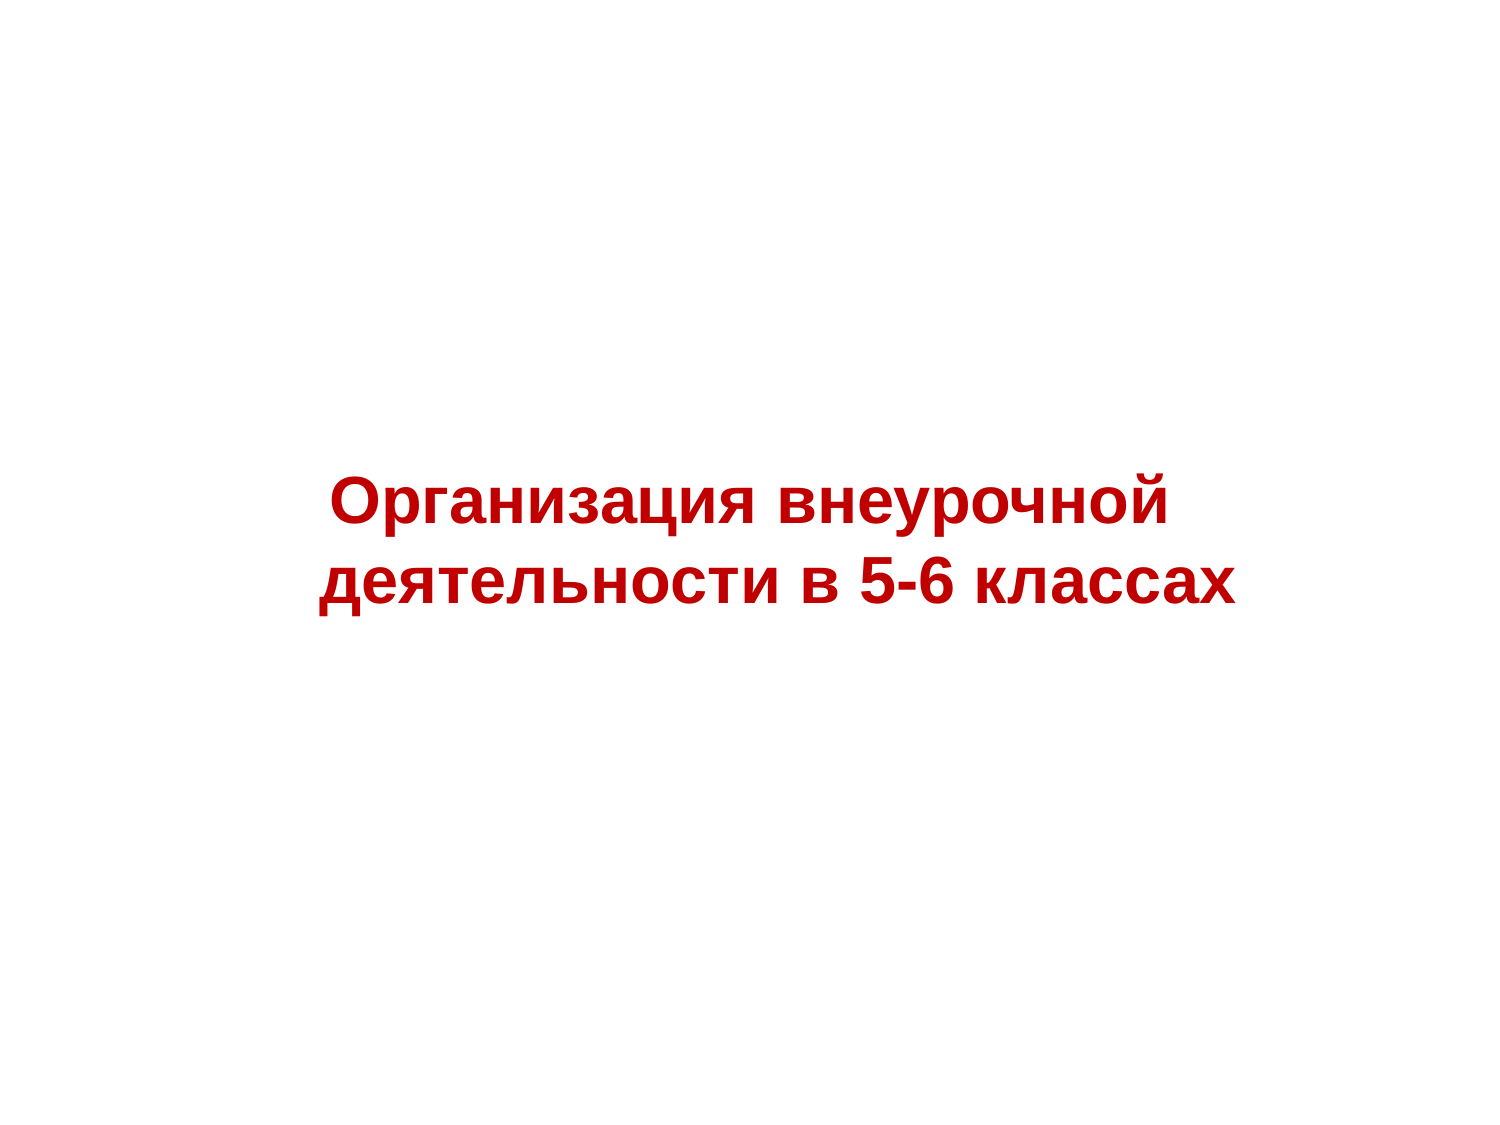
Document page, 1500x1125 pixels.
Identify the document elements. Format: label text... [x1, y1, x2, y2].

list Организация внеурочной деятельности в 5-6 классах [75, 262, 1425, 1005]
